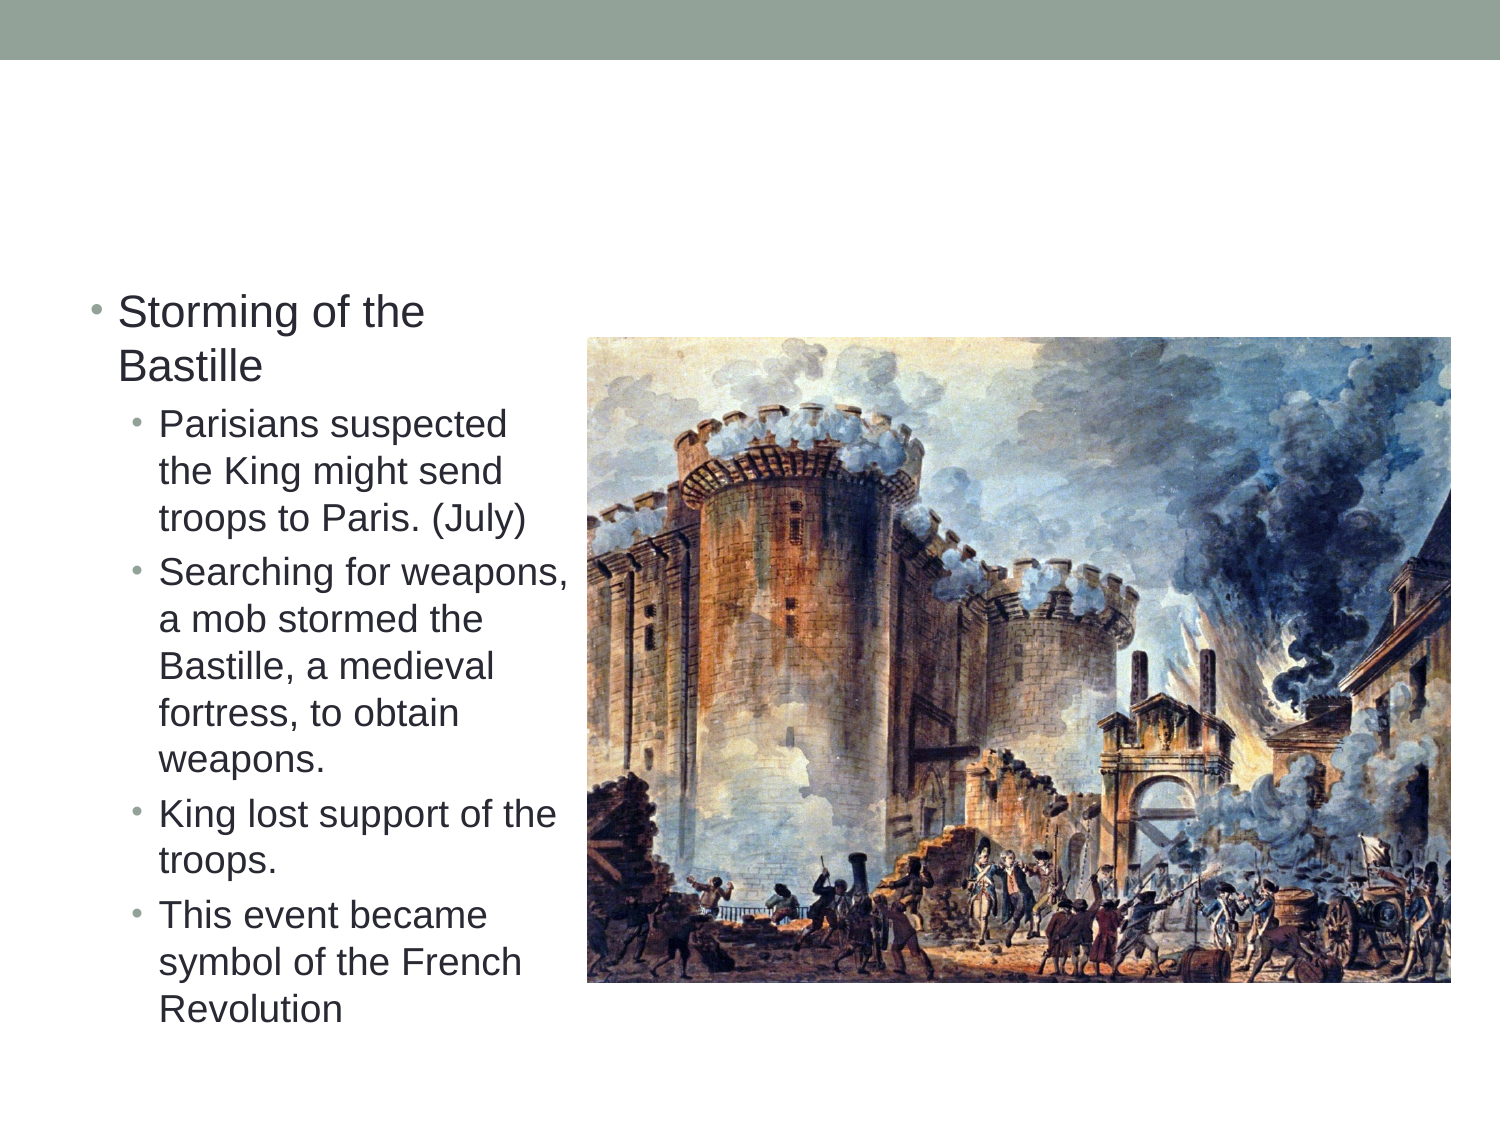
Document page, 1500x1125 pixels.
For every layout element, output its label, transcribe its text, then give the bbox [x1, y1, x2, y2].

list Storming of the Bastille Parisians suspected the King might send troops to Paris. (July) Searching for weapons, a mob stormed the Bastille, a medieval fortress, to obtain weapons. King lost support of the troops. This event became symbol of the French Revolution [75, 274, 588, 1049]
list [587, 337, 1452, 983]
